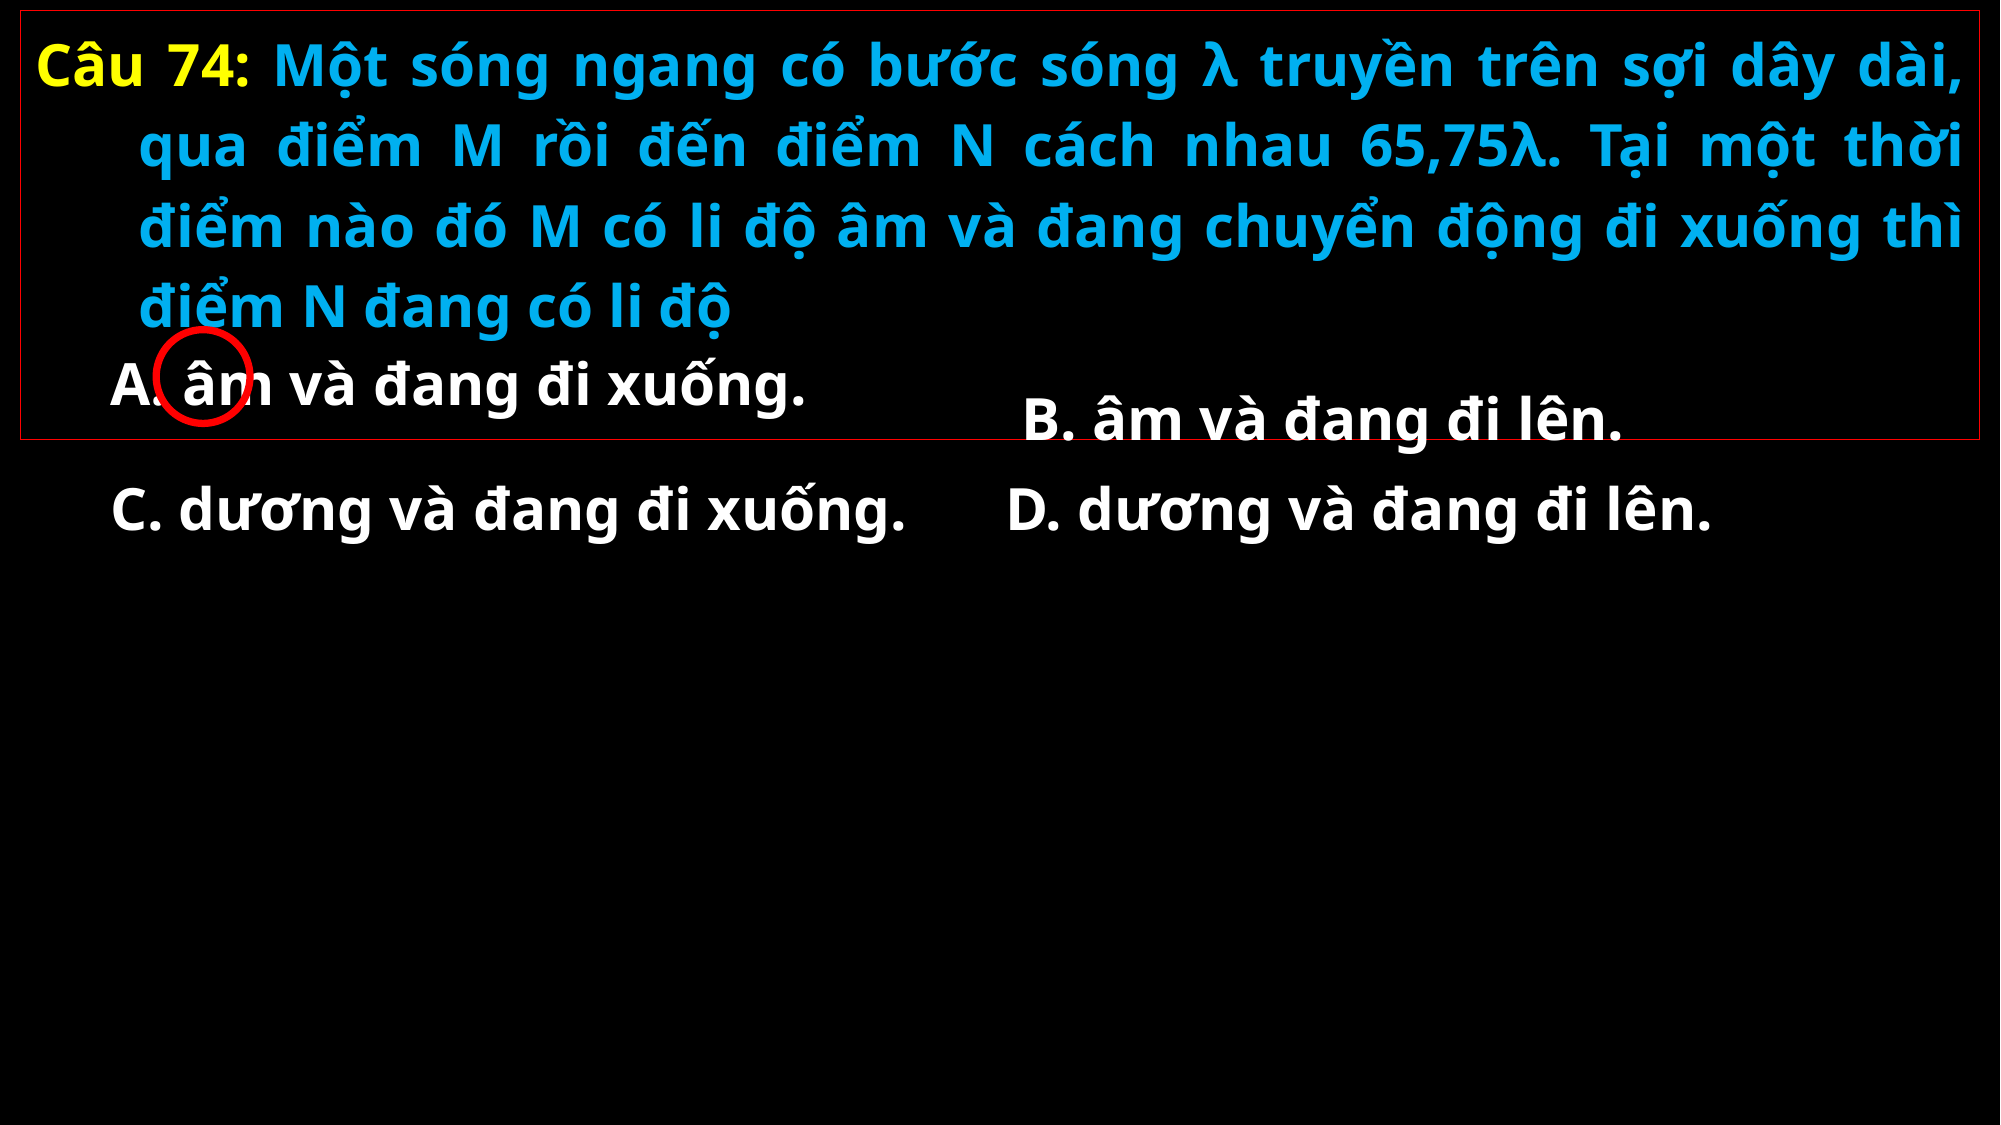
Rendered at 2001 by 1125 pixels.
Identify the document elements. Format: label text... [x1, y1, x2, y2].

text_box C. dương và đang đi xuống. [95, 465, 990, 550]
text_box A. âm và đang đi xuống. [210, 340, 1007, 425]
text_box B. âm và đang đi lên. [1007, 340, 1640, 465]
text_box [155, 328, 252, 425]
text_box A. âm và đang đi xuống. [95, 340, 196, 425]
text_box D. dương và đang đi lên. [990, 465, 1744, 550]
text_box Câu 74: Một sóng ngang có bước sóng λ truyền trên sợi dây dài, qua điểm M rồi đến điểm N cách nhau 65,75λ. Tại một thời điểm nào đó M có li độ âm và đang chuyển động đi xuống thì điểm N đang có li độ [20, 10, 1980, 440]
